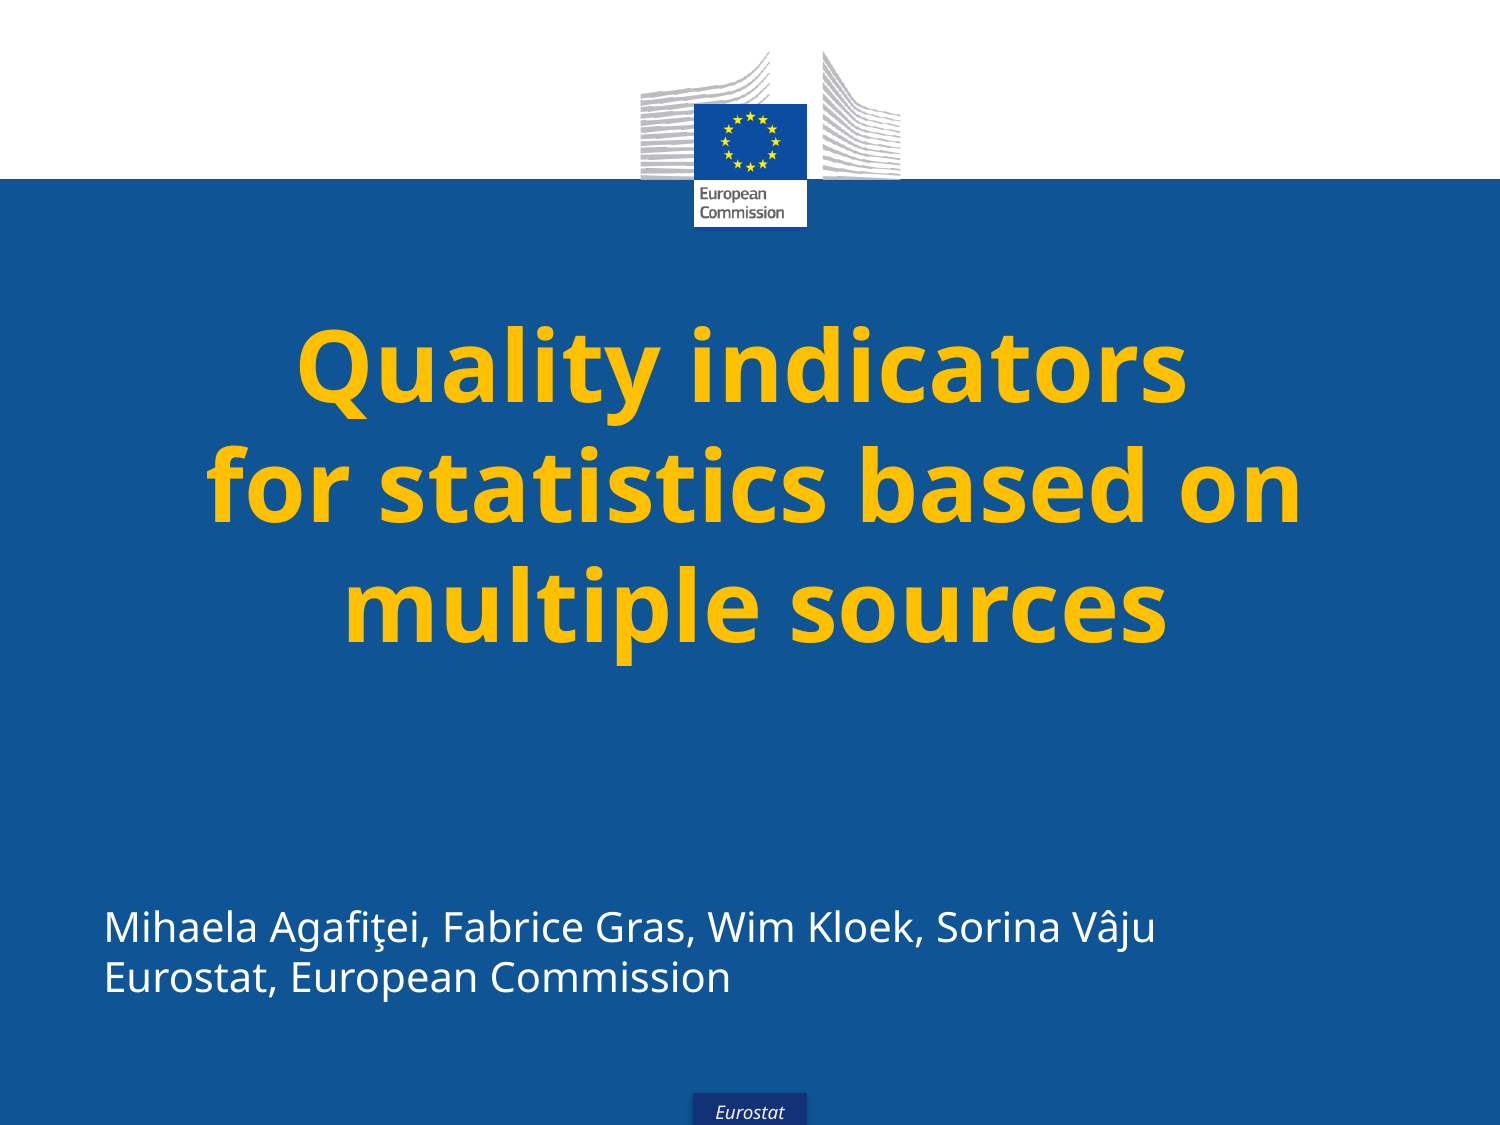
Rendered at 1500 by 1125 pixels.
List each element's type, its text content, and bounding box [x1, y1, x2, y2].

text_box Quality indicators for statistics based on multiple sources [88, 295, 1424, 670]
text_box Mihaela Agafiţei, Fabrice Gras, Wim Kloek, Sorina Vâju Eurostat, European Commission [88, 893, 1459, 1008]
